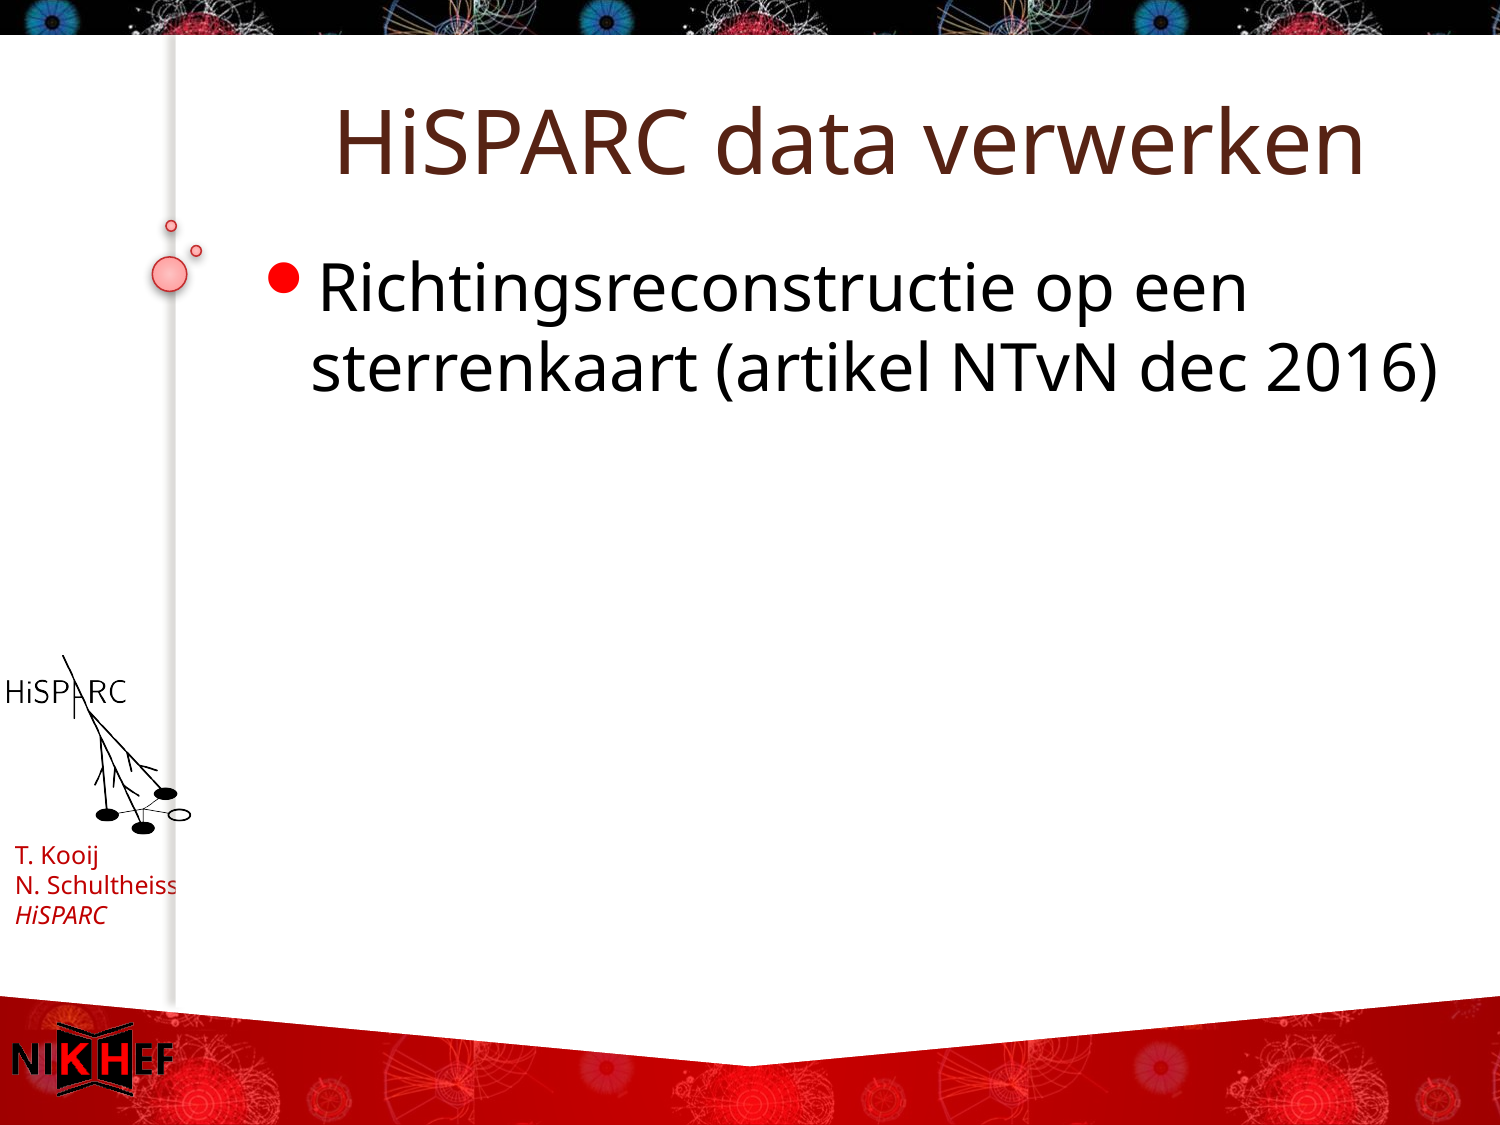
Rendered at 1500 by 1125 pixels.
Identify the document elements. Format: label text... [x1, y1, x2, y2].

picture [0, 655, 192, 835]
list Richtingsreconstructie op een sterrenkaart (artikel NTvN dec 2016) [235, 237, 1466, 1025]
picture [10, 1019, 176, 1100]
picture [0, 0, 1500, 35]
title HiSPARC data verwerken [235, 45, 1466, 233]
